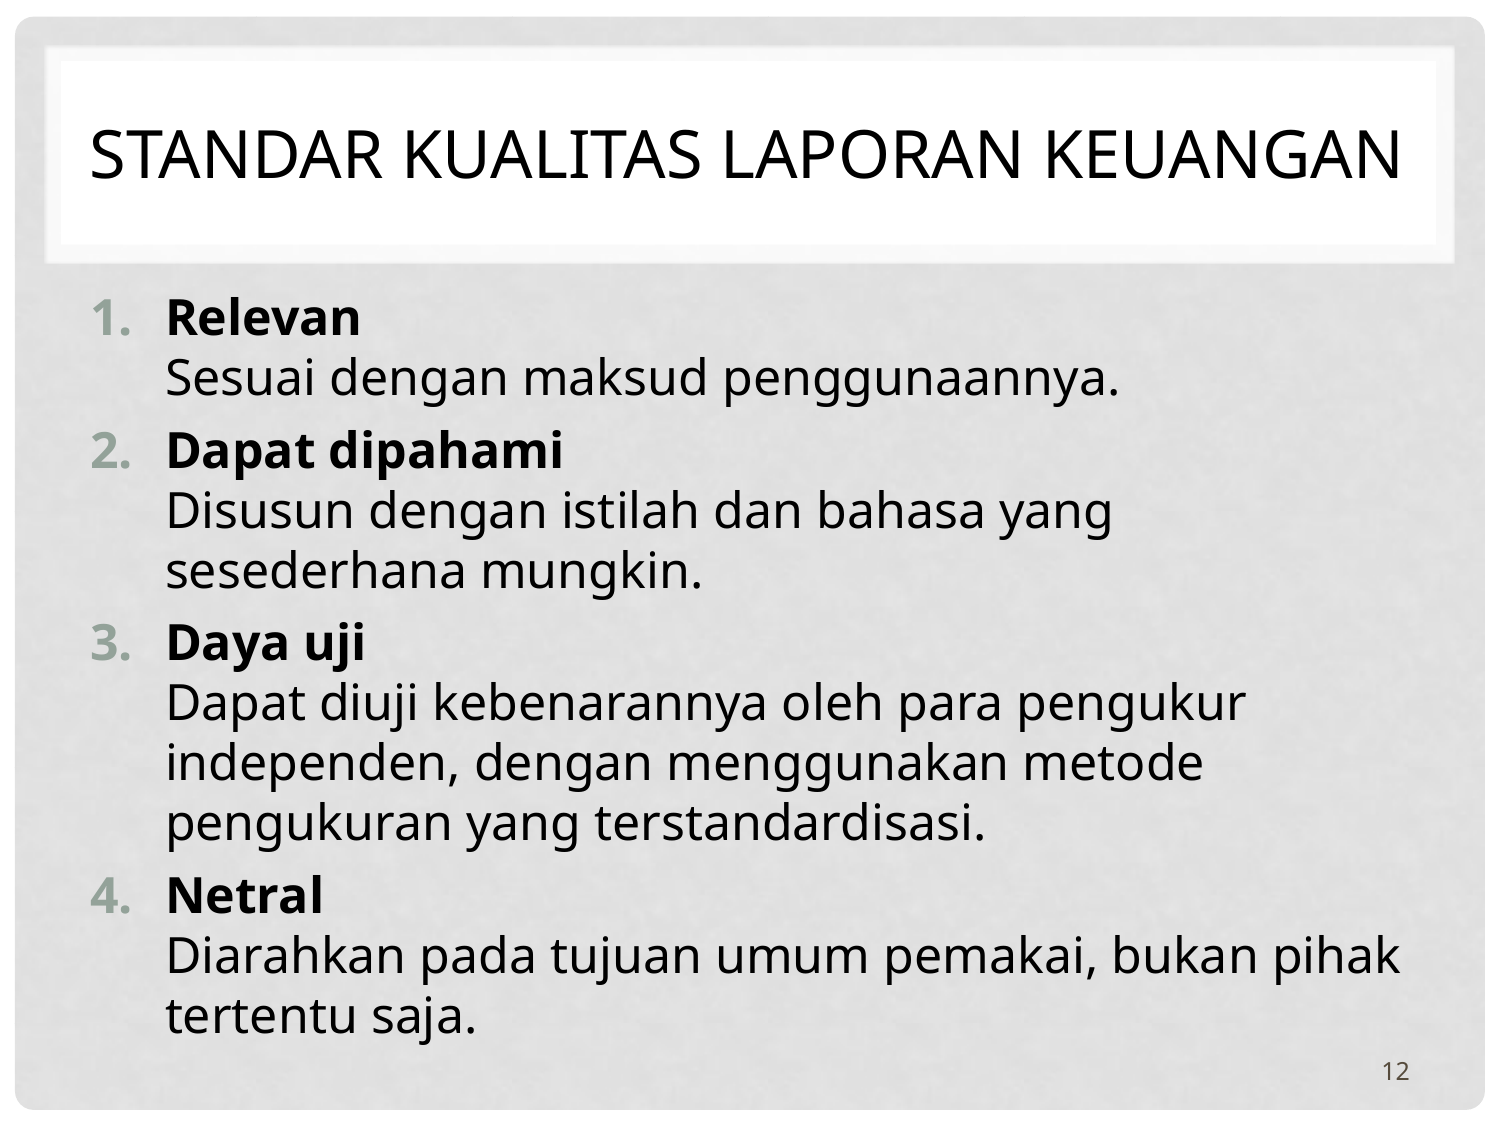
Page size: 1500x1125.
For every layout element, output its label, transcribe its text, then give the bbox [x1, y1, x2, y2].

slide_number 12 [1074, 1042, 1425, 1103]
list Relevan Sesuai dengan maksud penggunaannya. Dapat dipahami Disusun dengan istilah dan bahasa yang sesederhana mungkin. Daya uji Dapat diuji kebenarannya oleh para pengukur independen, dengan menggunakan metode pengukuran yang terstandardisasi. Netral Diarahkan pada tujuan umum pemakai, bukan pihak tertentu saja. [75, 278, 1425, 1075]
title STANDAR KUALITAS LAPORAN KEUANGAN [69, 66, 1425, 238]
